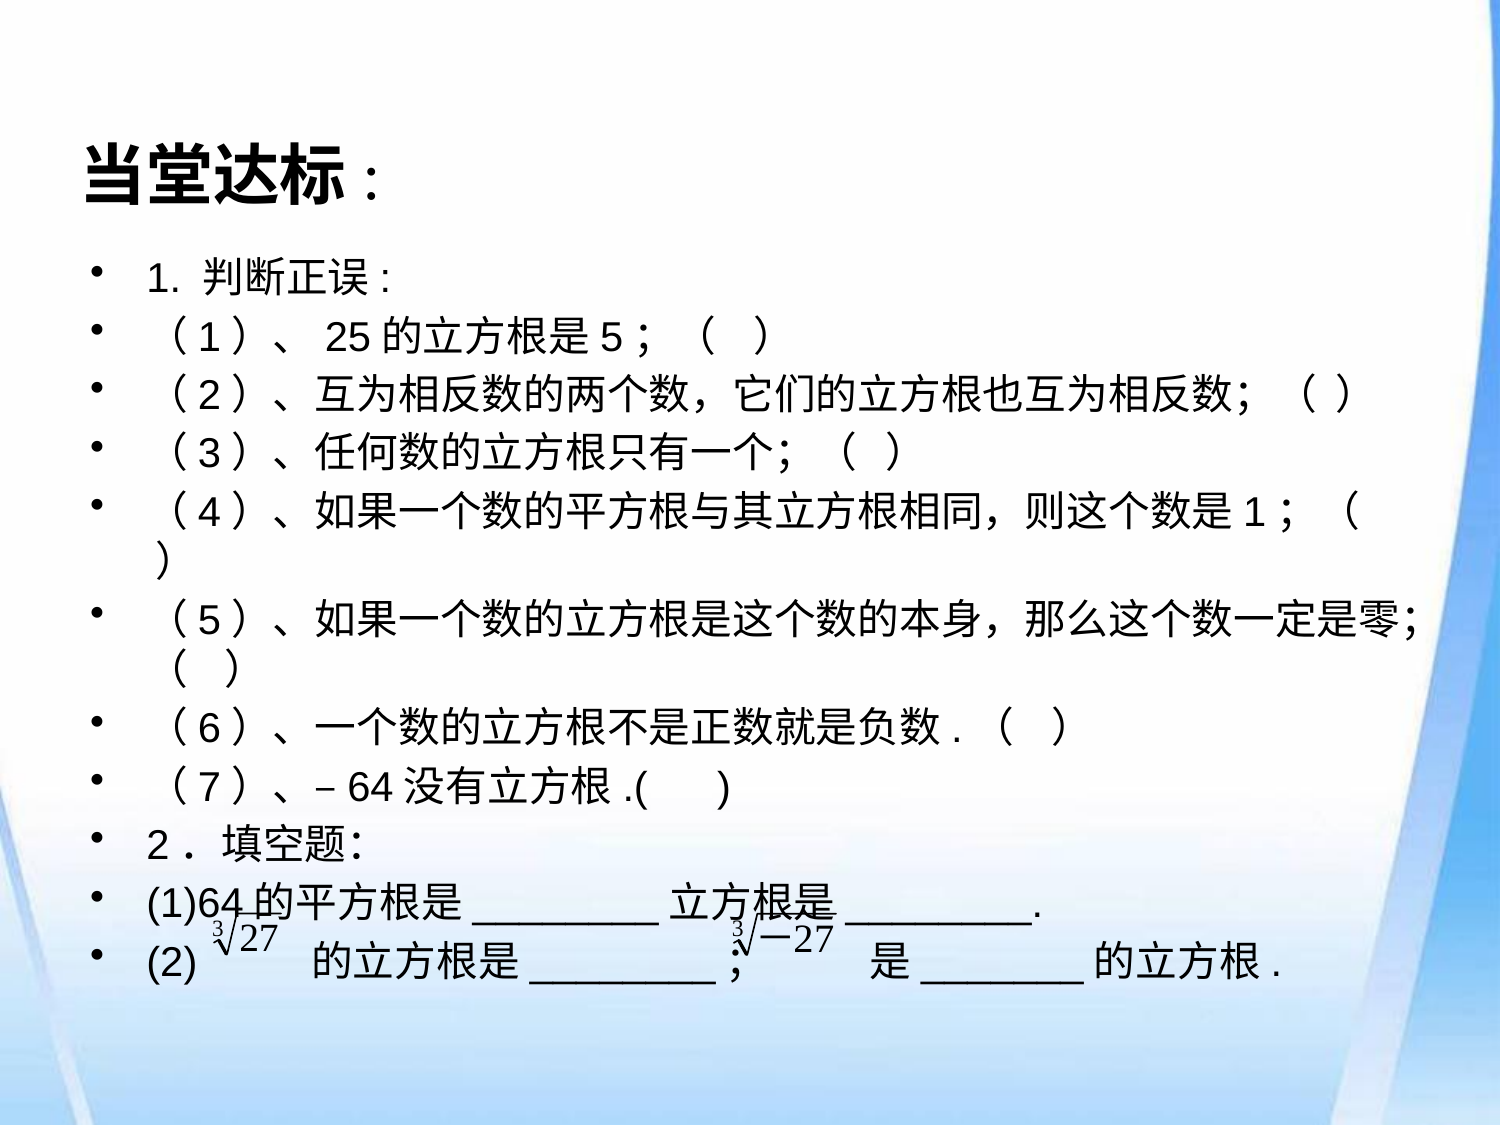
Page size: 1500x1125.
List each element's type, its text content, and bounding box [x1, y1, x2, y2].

list 1. 判断正误: （1）、25的立方根是5；（ ） （2）、互为相反数的两个数，它们的立方根也互为相反数；（ ） （3）、任何数的立方根只有一个；（ ） （4）、如果一个数的平方根与其立方根相同，则这个数是1；（ ） （5）、如果一个数的立方根是这个数的本身，那么这个数一定是零；（ ） （6）、一个数的立方根不是正数就是负数.（ ） （7）、–64没有立方根.( ) 2．填空题： (1)64的平方根是________立方根是________. (2) 的立方根是________； 是_______的立方根. [75, 243, 1425, 543]
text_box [725, 904, 845, 966]
list 1. 判断正误: （1）、25的立方根是5；（ ） （2）、互为相反数的两个数，它们的立方根也互为相反数；（ ） （3）、任何数的立方根只有一个；（ ） （4）、如果一个数的平方根与其立方根相同，则这个数是1；（ ） （5）、如果一个数的立方根是这个数的本身，那么这个数一定是零；（ ） （6）、一个数的立方根不是正数就是负数.（ ） （7）、–64没有立方根.( ) 2．填空题： (1)64的平方根是________立方根是________. (2) 的立方根是________； 是_______的立方根. [75, 544, 1425, 986]
picture [0, 1, 1500, 543]
text_box 当堂达标: [64, 125, 873, 221]
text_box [206, 904, 290, 966]
picture [0, 544, 1500, 1125]
